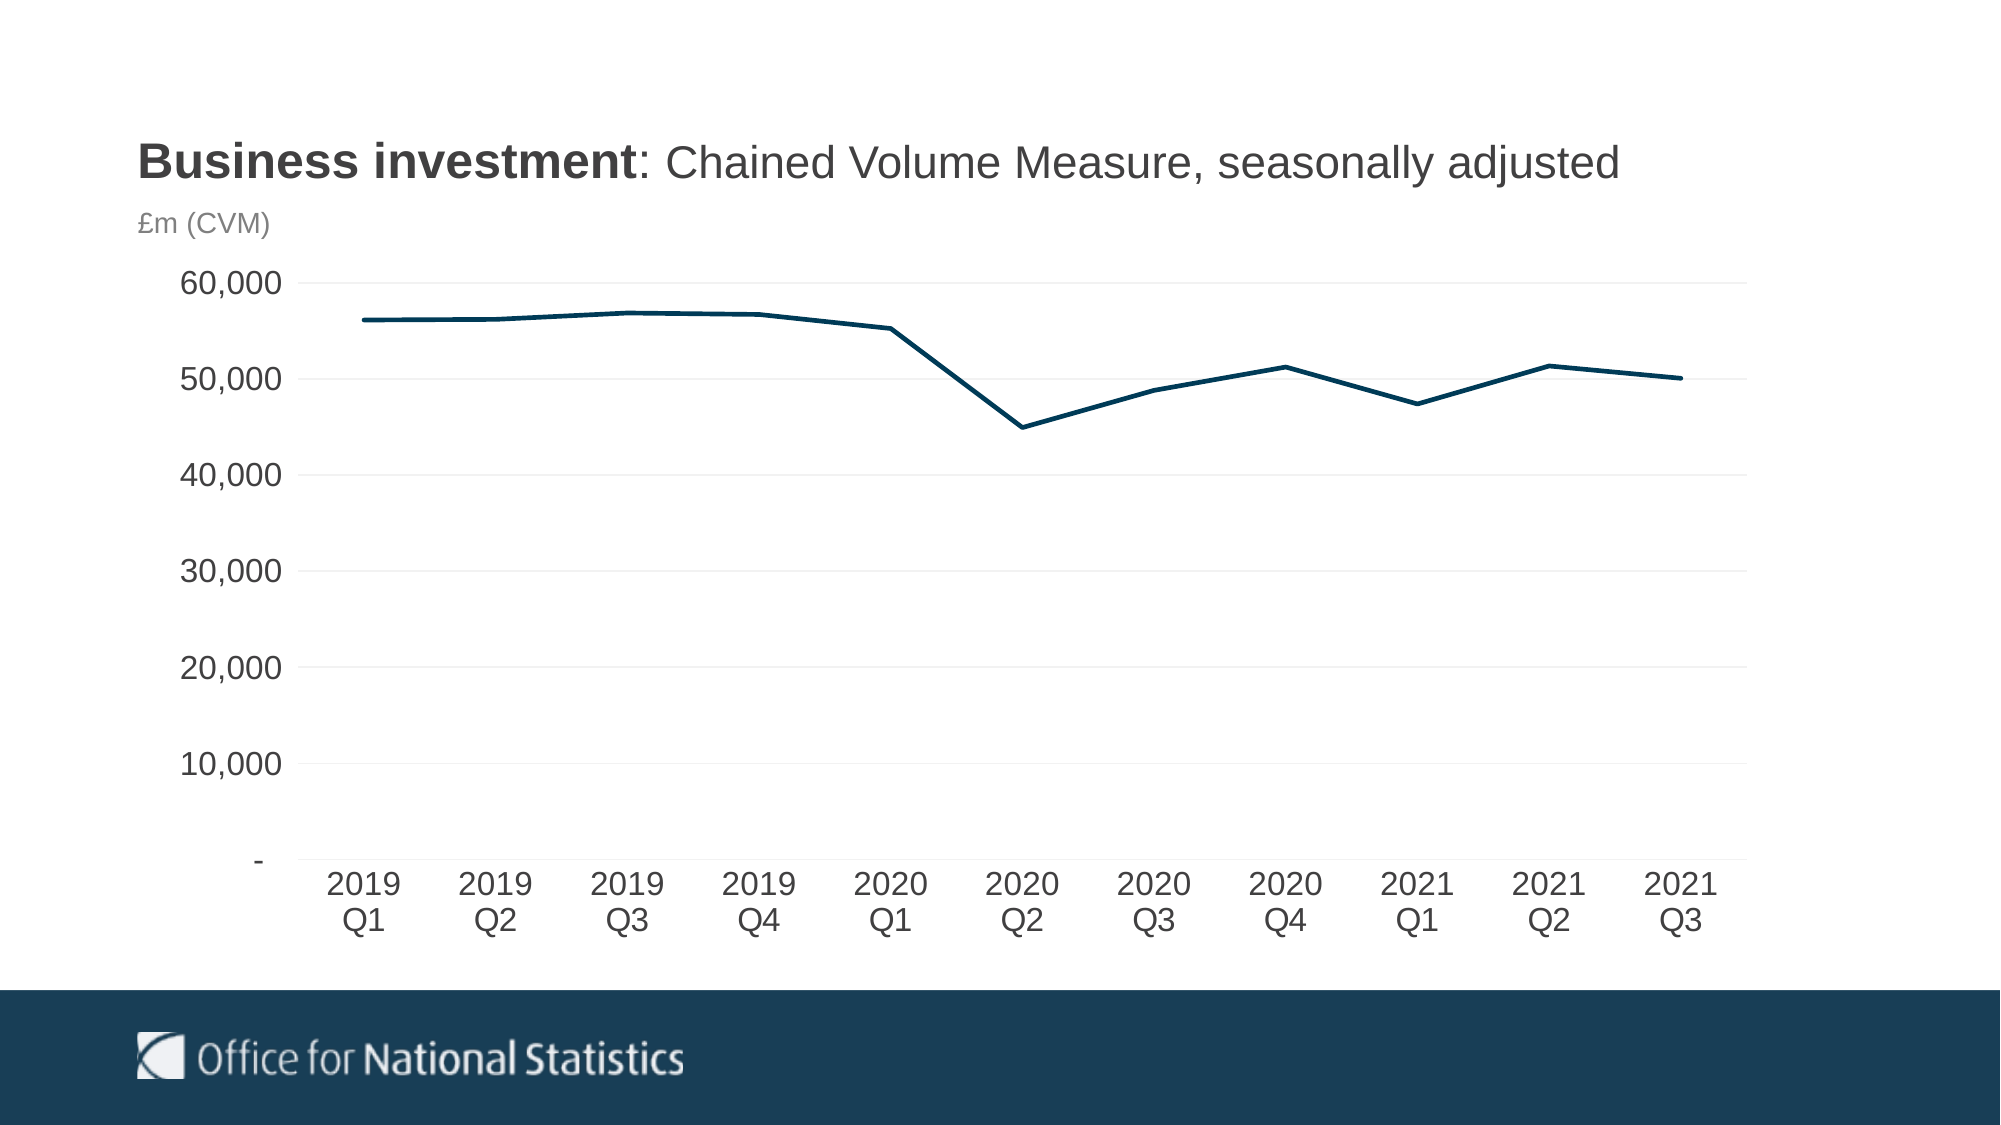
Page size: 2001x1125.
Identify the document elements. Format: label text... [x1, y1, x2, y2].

chart [137, 250, 1780, 952]
text_box £m (CVM) [137, 196, 286, 247]
list Business investment: Chained Volume Measure, seasonally adjusted [137, 114, 1863, 192]
